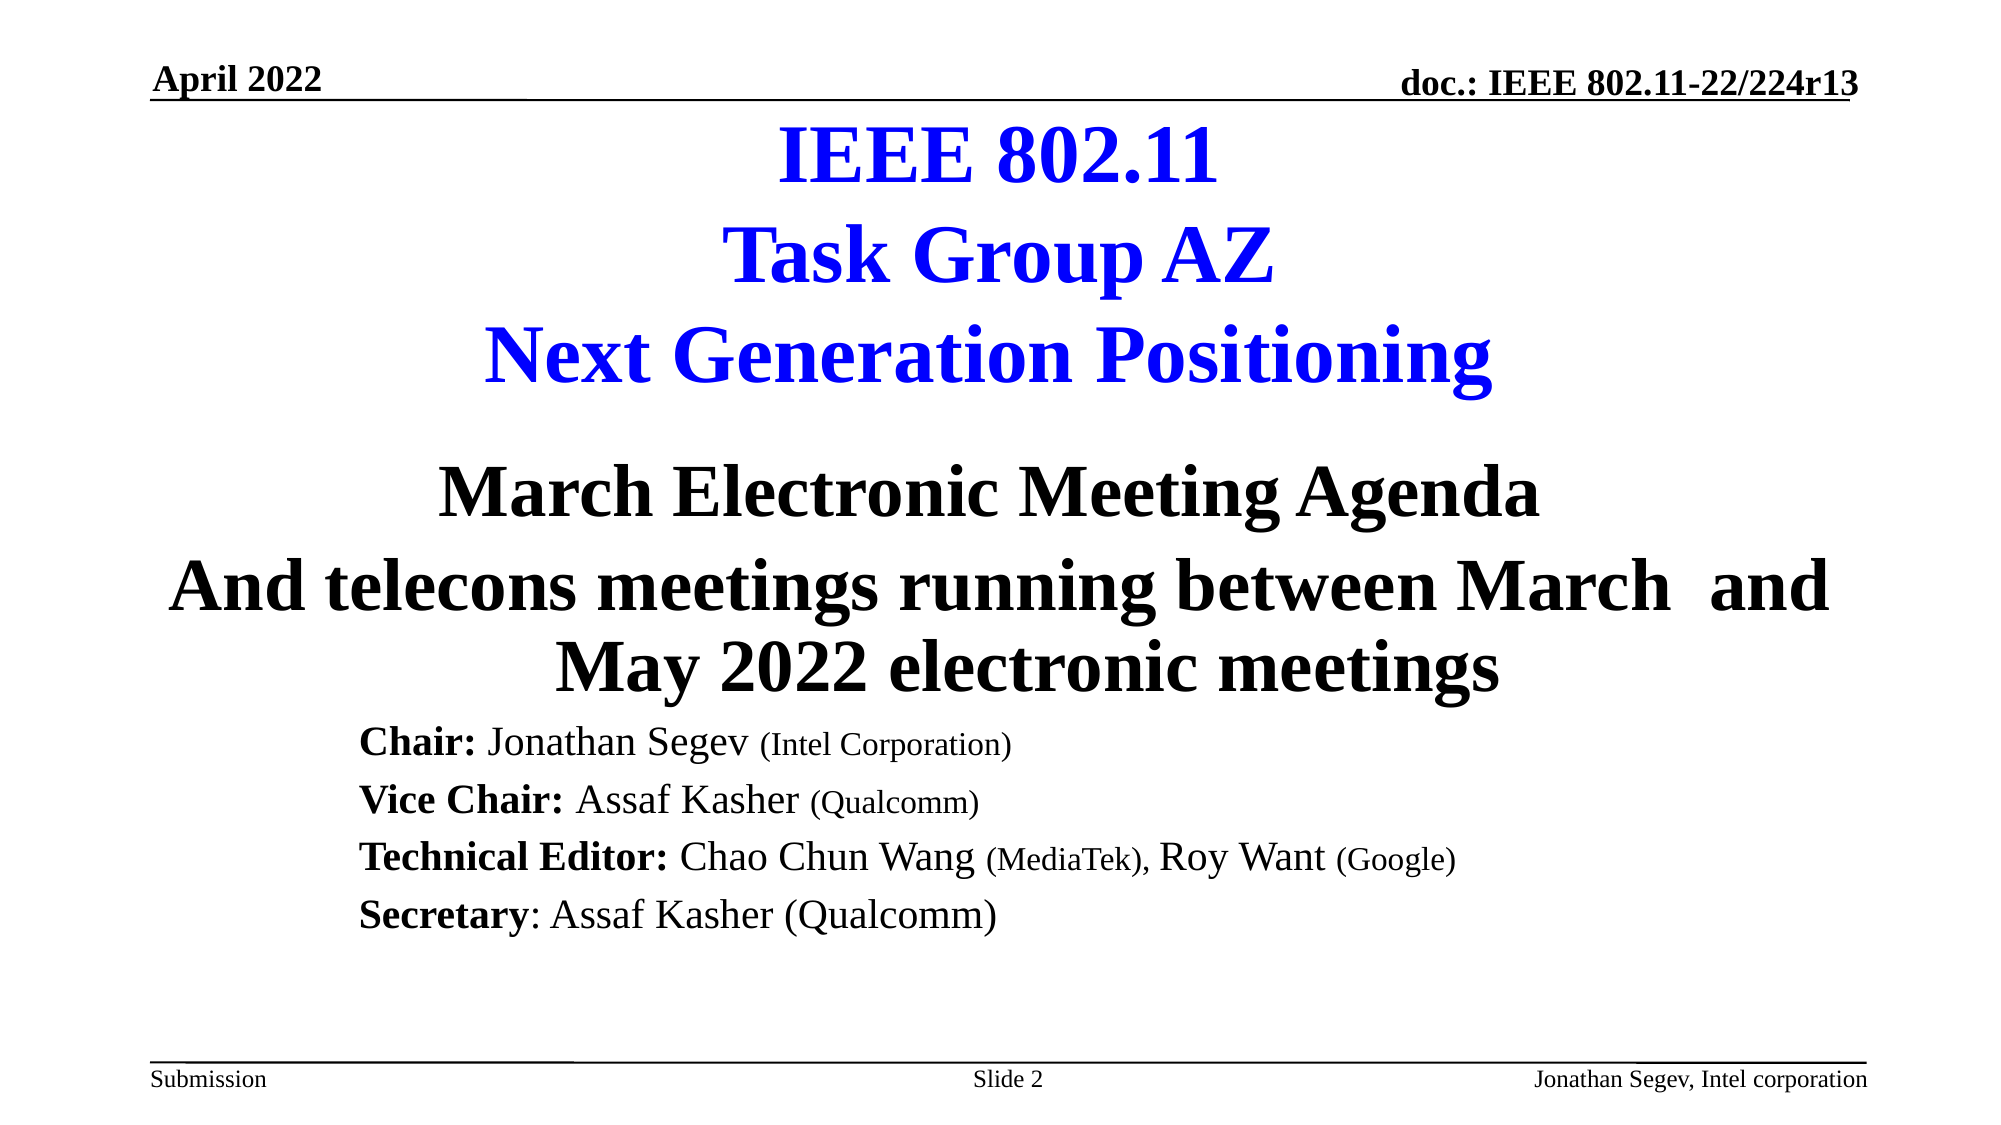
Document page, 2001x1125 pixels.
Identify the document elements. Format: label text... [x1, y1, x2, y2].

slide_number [152, 54, 563, 100]
title IEEE 802.11 Task Group AZ Next Generation Positioning [149, 112, 1850, 386]
footer Jonathan Segev, Intel corporation [1171, 1061, 1869, 1093]
slide_number Slide 2 [950, 1061, 1067, 1123]
list March Electronic Meeting Agenda And telecons meetings running between March and May 2022 electronic meetings Chair: Jonathan Segev (Intel Corporation) Vice Chair: Assaf Kasher (Qualcomm) Technical Editor: Chao Chun Wang (MediaTek), Roy Want (Google) Secretary: Assaf Kasher (Qualcomm) [149, 444, 1850, 1000]
